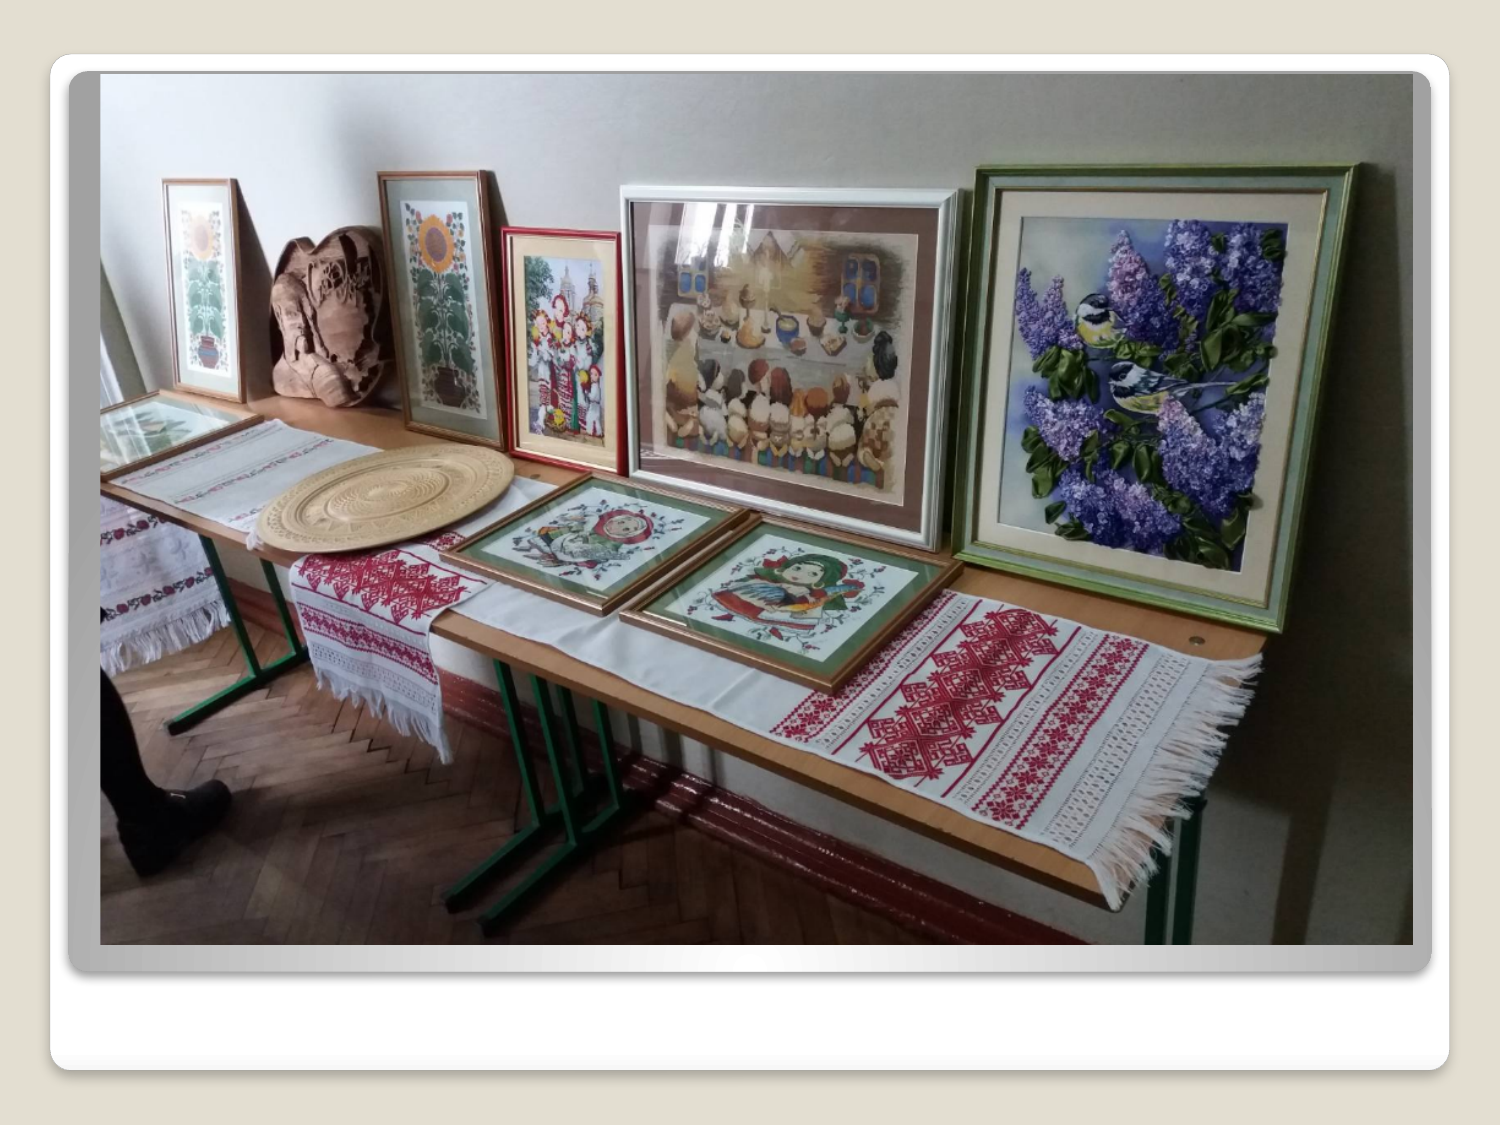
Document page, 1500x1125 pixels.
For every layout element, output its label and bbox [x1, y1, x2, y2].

picture [100, 74, 1414, 945]
